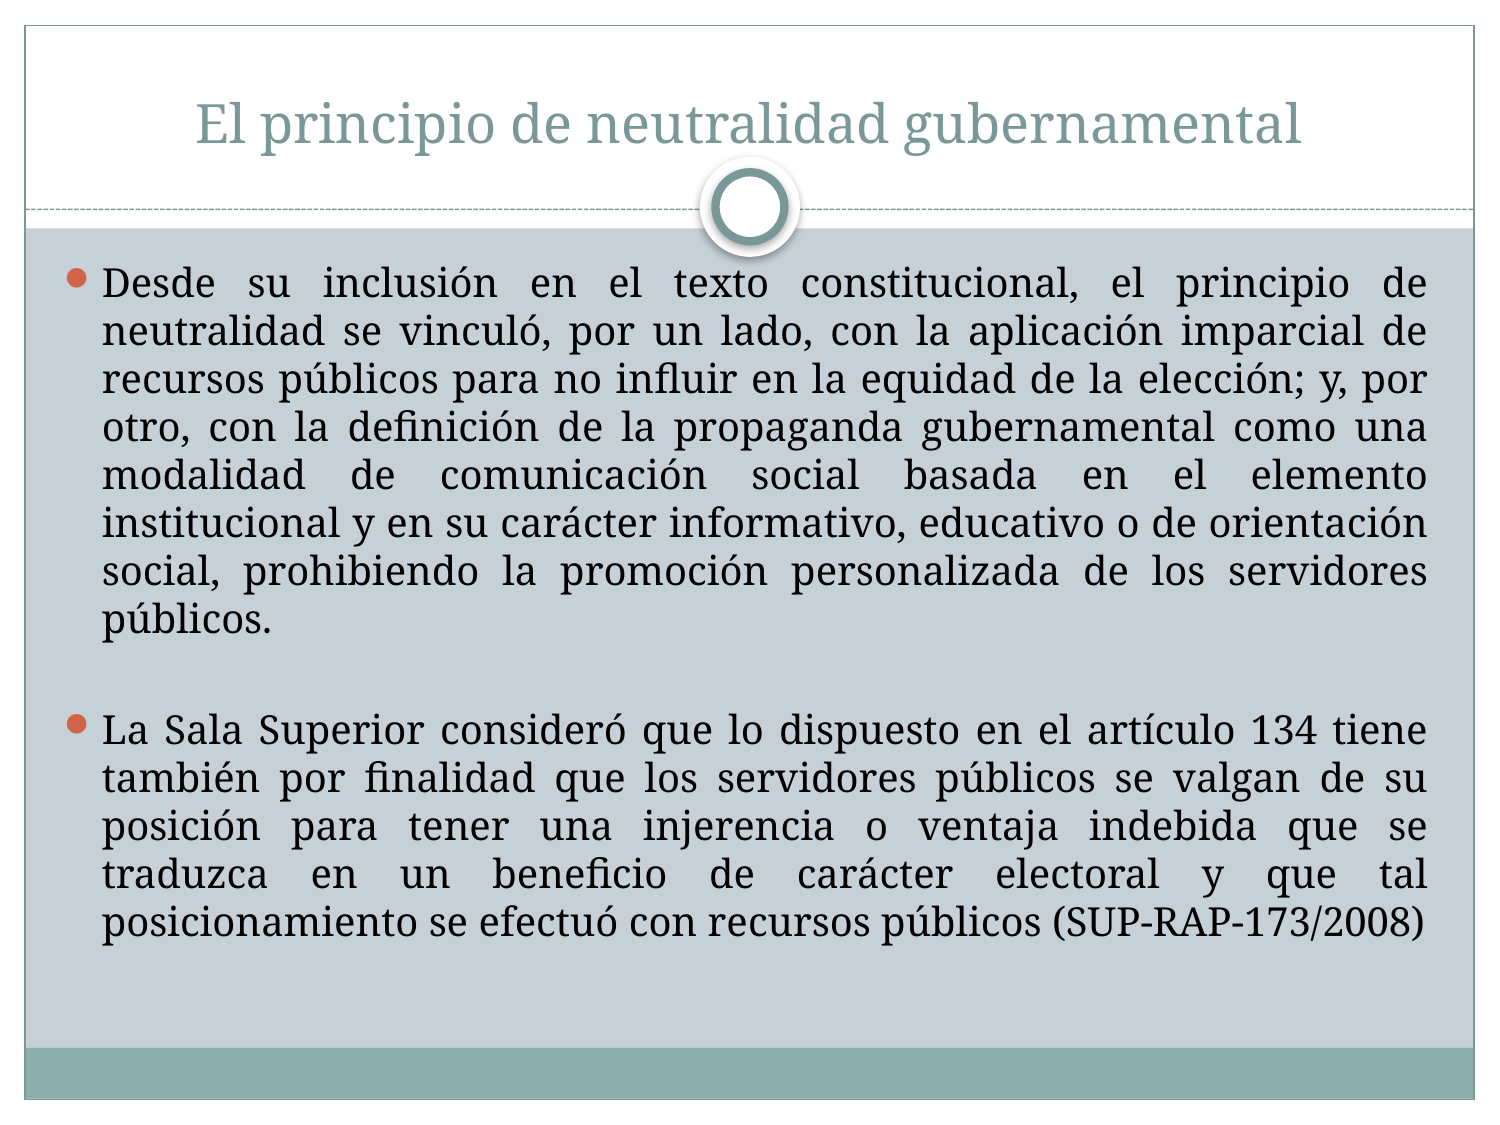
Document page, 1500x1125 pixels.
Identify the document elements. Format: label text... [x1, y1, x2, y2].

title El principio de neutralidad gubernamental [49, 37, 1450, 162]
list Desde su inclusión en el texto constitucional, el principio de neutralidad se vinculó, por un lado, con la aplicación imparcial de recursos públicos para no influir en la equidad de la elección; y, por otro, con la definición de la propaganda gubernamental como una modalidad de comunicación social basada en el elemento institucional y en su carácter informativo, educativo o de orientación social, prohibiendo la promoción personalizada de los servidores públicos. La Sala Superior consideró que lo dispuesto en el artículo 134 tiene también por finalidad que los servidores públicos se valgan de su posición para tener una injerencia o ventaja indebida que se traduzca en un beneficio de carácter electoral y que tal posicionamiento se efectuó con recursos públicos (SUP-RAP-173/2008) [49, 250, 1445, 1001]
